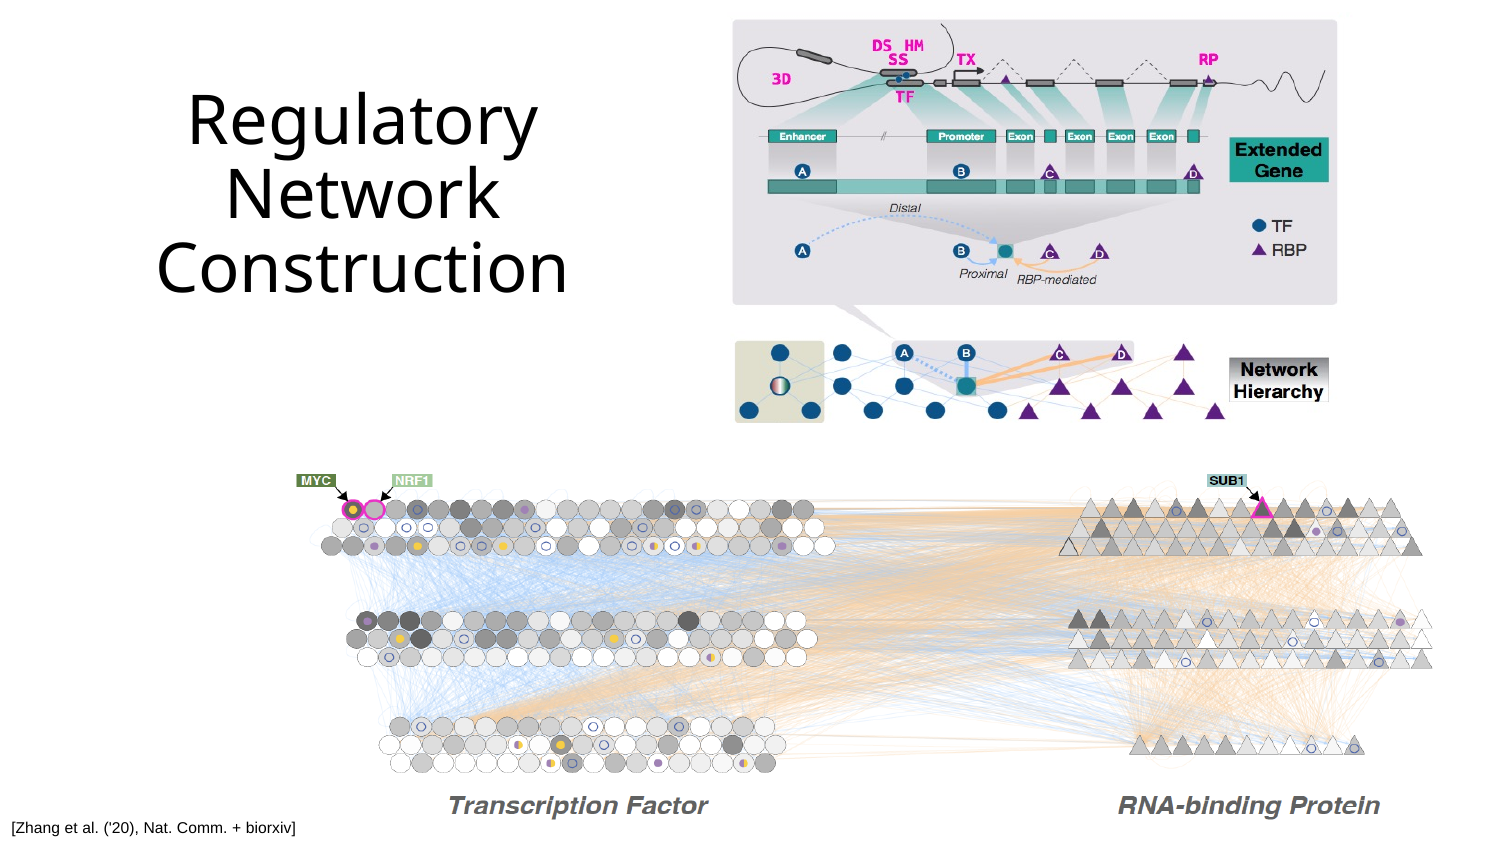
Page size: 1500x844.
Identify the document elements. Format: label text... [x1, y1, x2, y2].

text_box [Zhang et al. ('20), Nat. Comm. + biorxiv] [0, 806, 315, 844]
picture [727, 12, 1357, 423]
title Regulatory Network Construction [57, 57, 669, 336]
picture [287, 468, 1455, 832]
